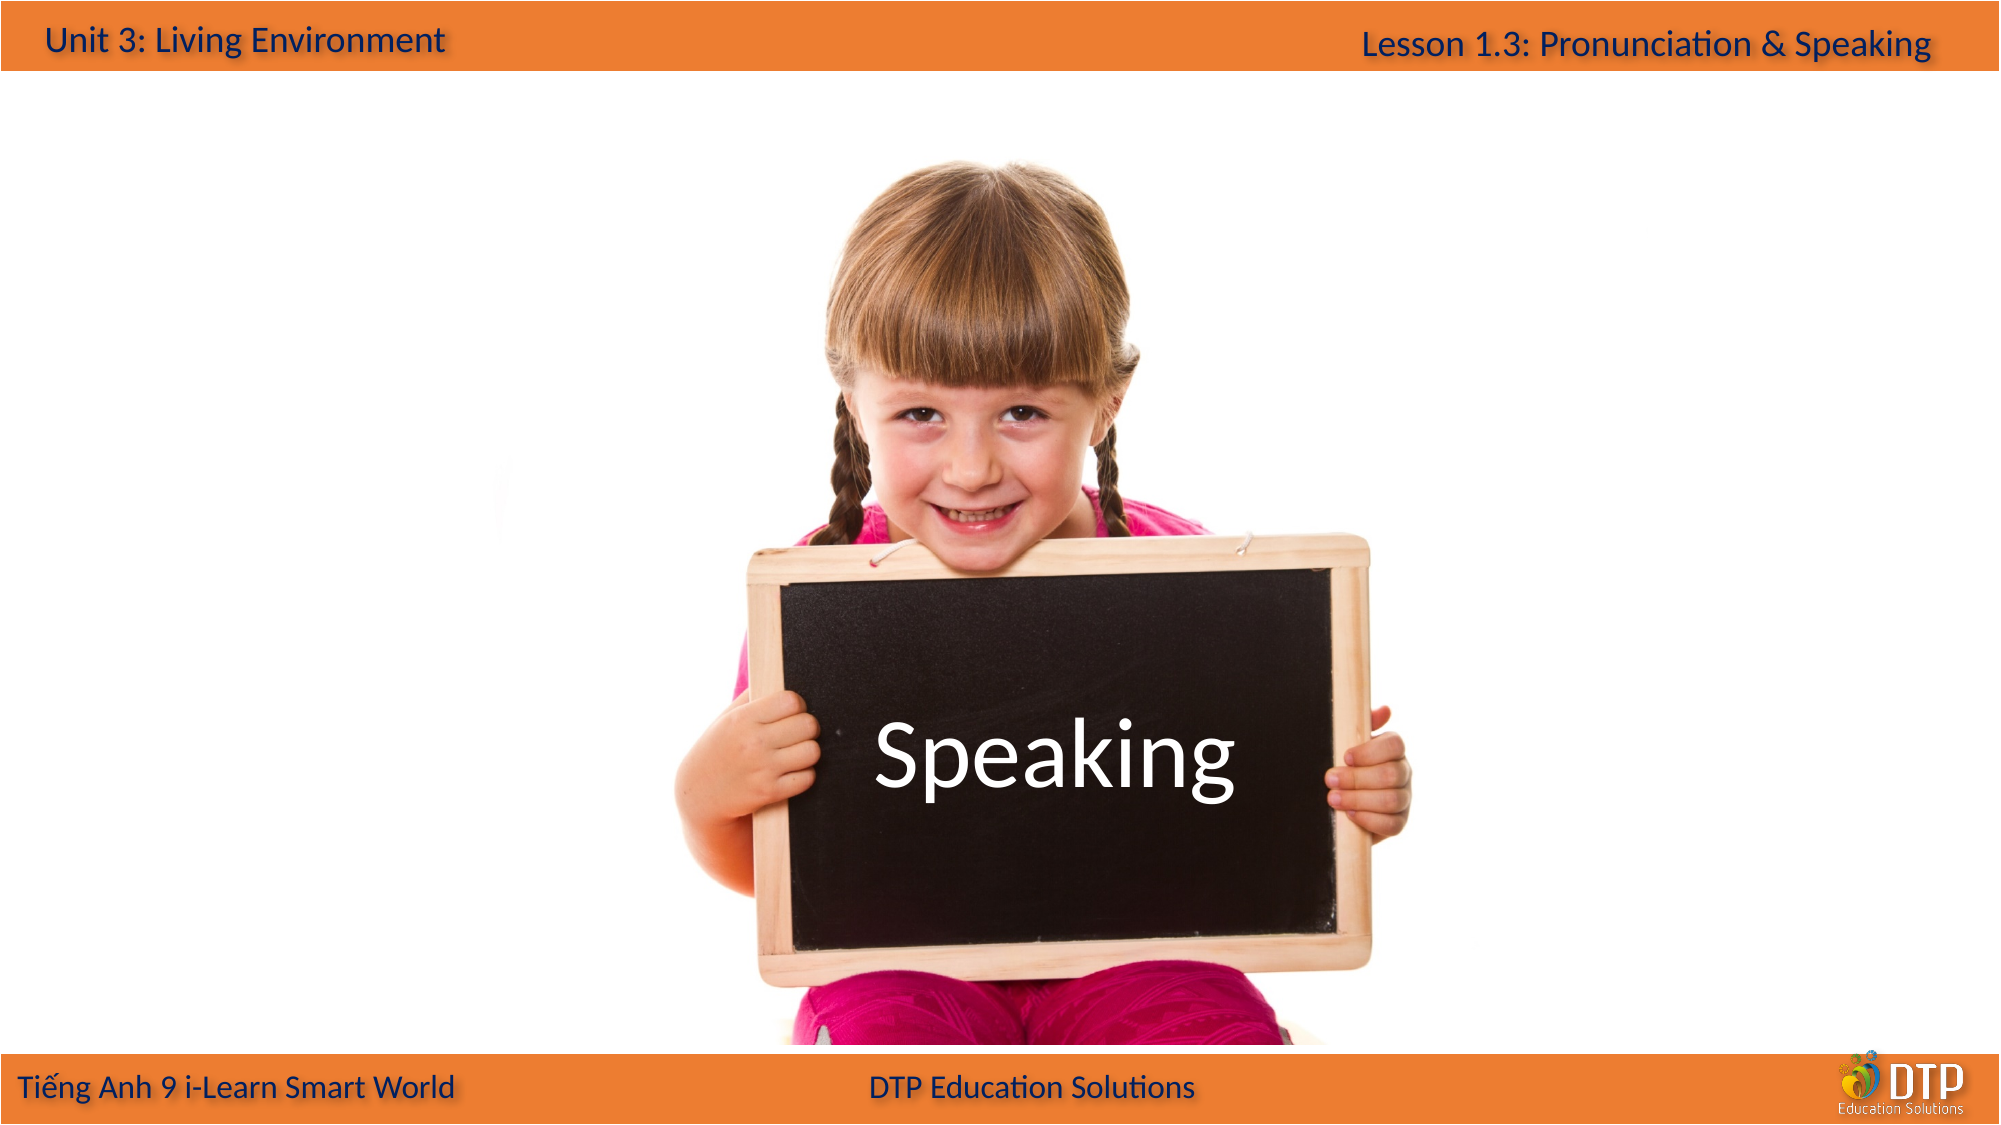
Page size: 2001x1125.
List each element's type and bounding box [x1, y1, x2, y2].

picture [342, 123, 1648, 1045]
picture [1839, 1050, 1963, 1114]
